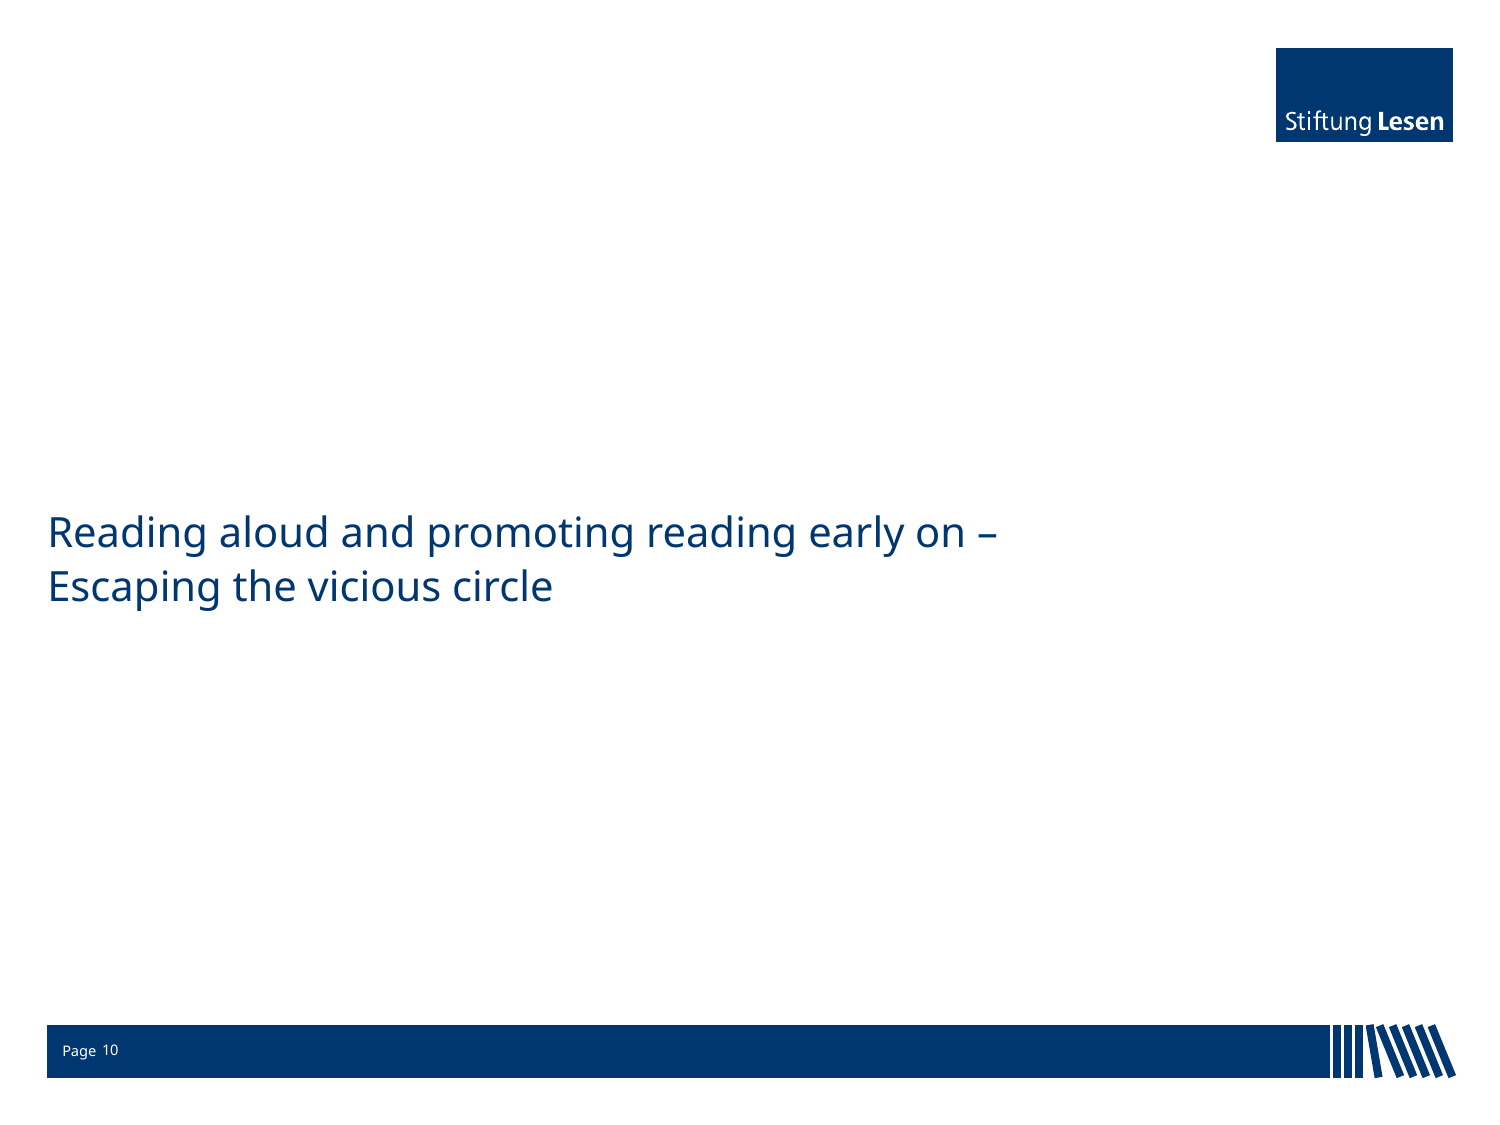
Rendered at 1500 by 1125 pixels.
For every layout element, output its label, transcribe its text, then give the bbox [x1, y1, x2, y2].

title Reading aloud and promoting reading early on – Escaping the vicious circle [47, 501, 1453, 706]
slide_number 10 [101, 1024, 258, 1078]
